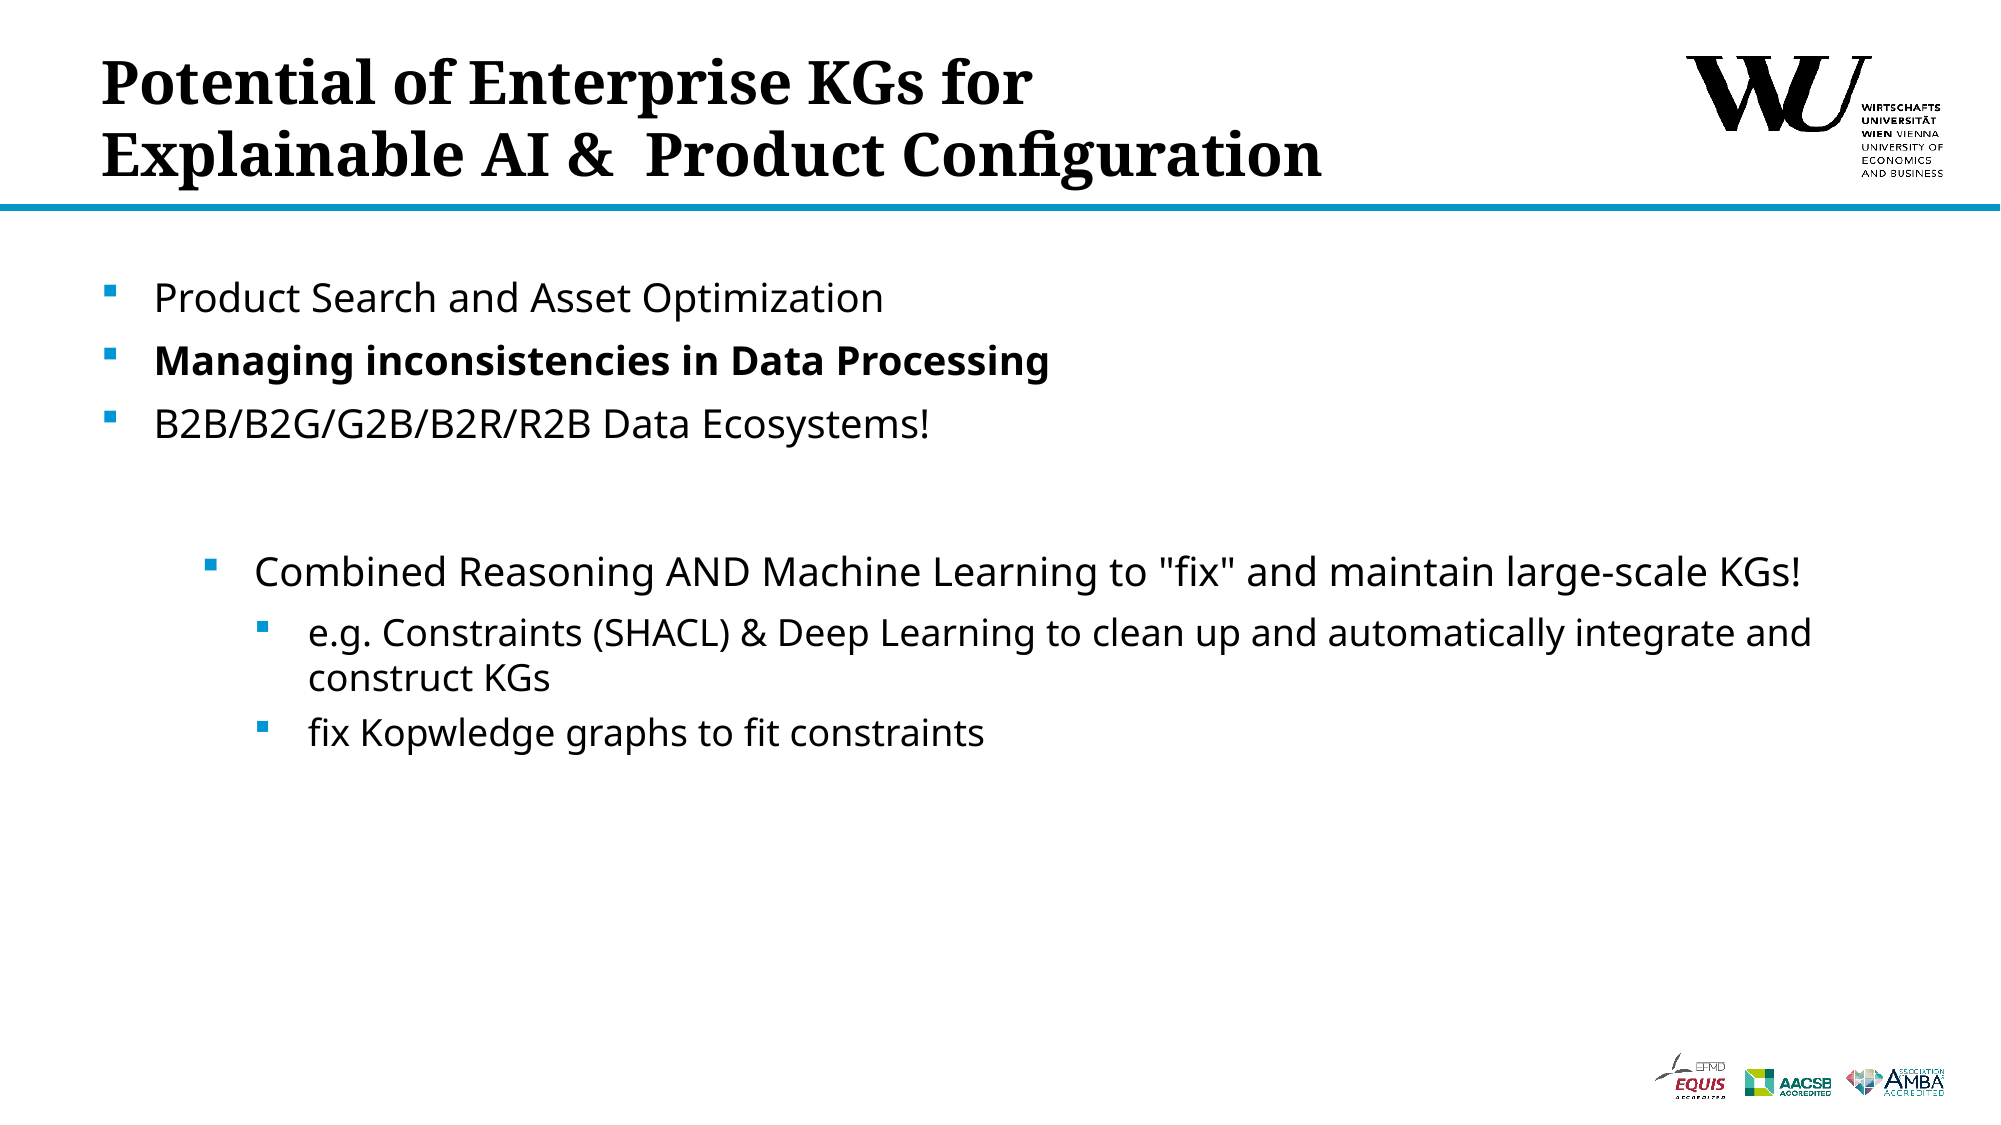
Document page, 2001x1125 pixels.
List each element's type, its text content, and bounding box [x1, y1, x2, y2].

picture [1686, 56, 1943, 179]
list Product Search and Asset Optimization Managing inconsistencies in Data Processing B2B/B2G/G2B/B2R/R2B Data Ecosystems! [101, 264, 1799, 1024]
picture [1655, 1053, 1944, 1099]
title Potential of Enterprise KGs for Explainable AI & Product Configuration [101, 27, 1615, 206]
text_box Combined Reasoning AND Machine Learning to "fix" and maintain large-scale KGs! e.g. Constraints (SHACL) & Deep Learning to clean up and automatically integrate and construct KGs fix Kopwledge graphs to fit constraints [201, 538, 1971, 861]
